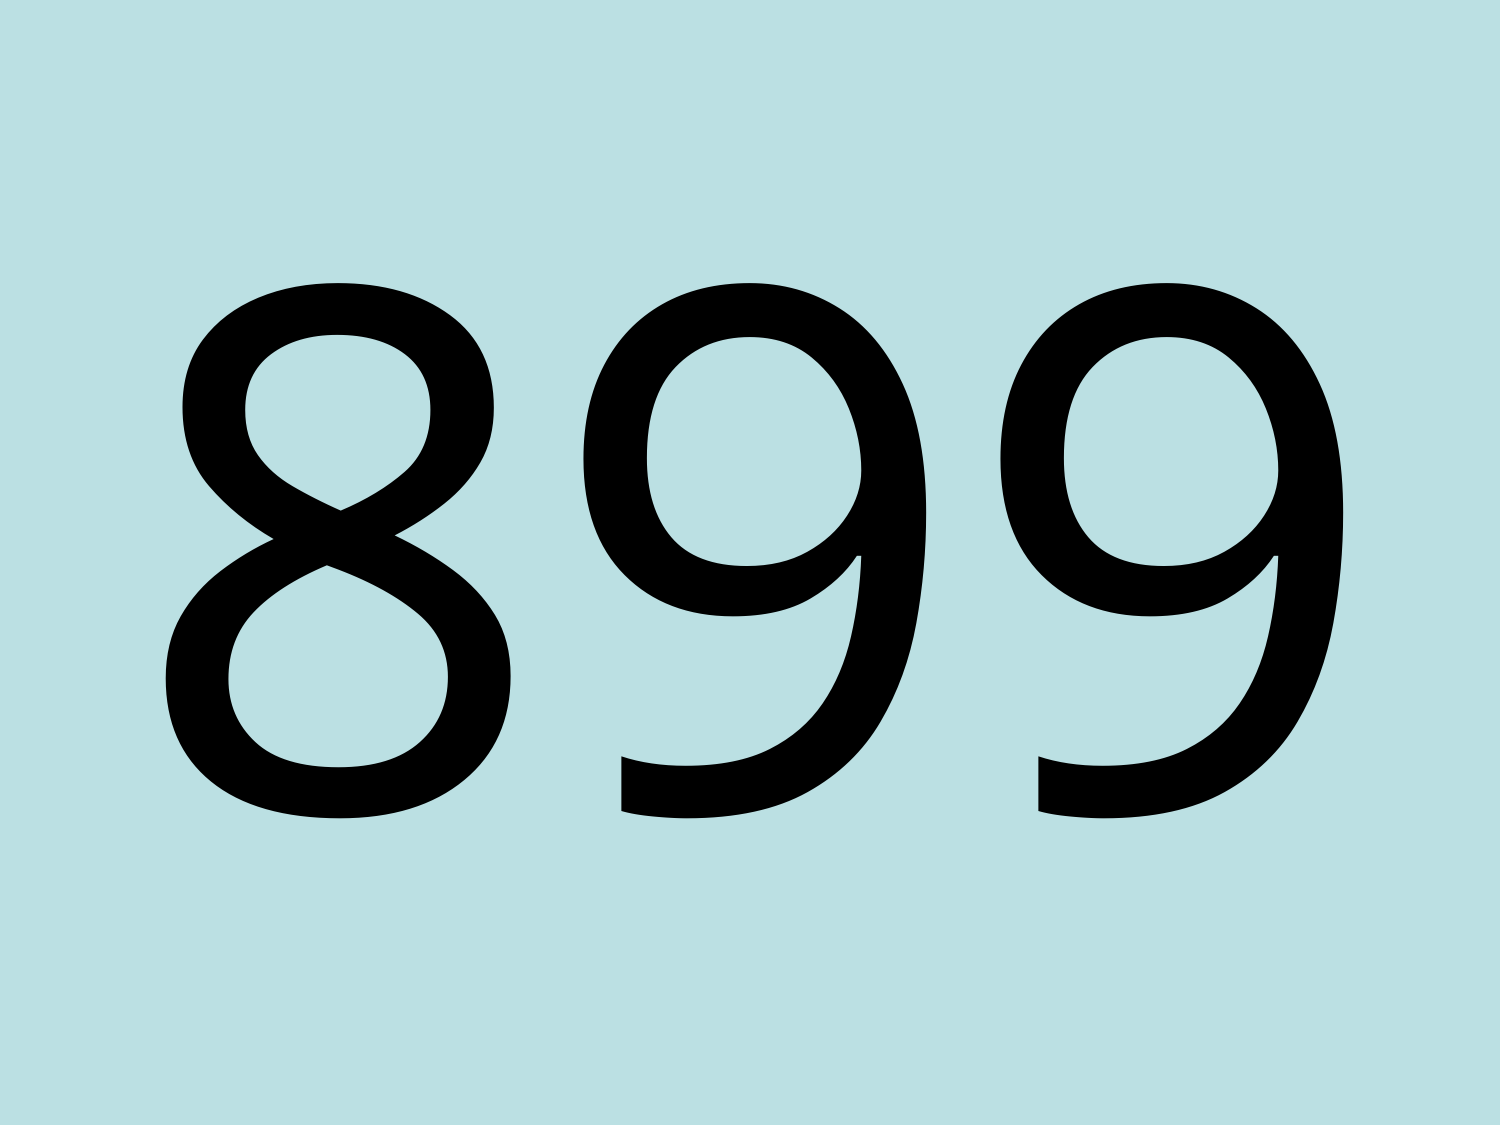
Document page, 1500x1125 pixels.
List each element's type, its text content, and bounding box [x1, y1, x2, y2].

text_box 899 [49, 74, 1463, 965]
